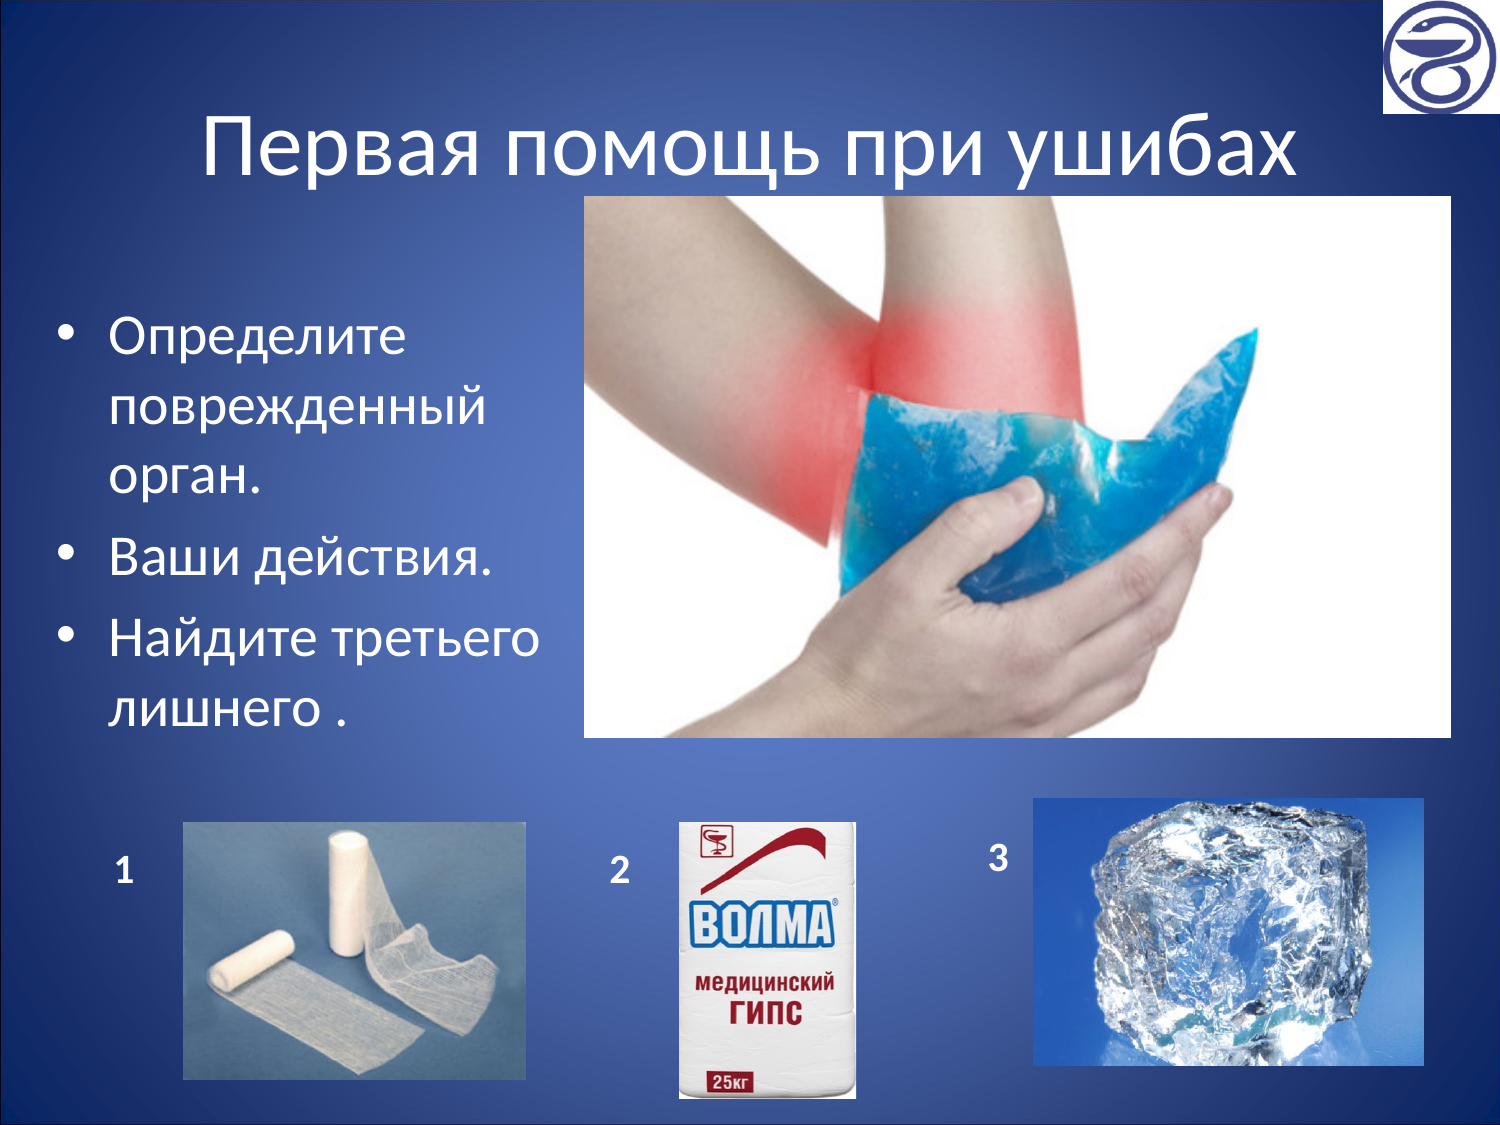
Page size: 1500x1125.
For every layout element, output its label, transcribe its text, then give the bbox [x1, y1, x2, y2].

picture [0, 0, 1500, 1125]
title Первая помощь при ушибах [75, 45, 1425, 233]
text_box 1 [76, 834, 171, 899]
text_box 3 [950, 822, 1028, 888]
text_box Определите поврежденный орган. Ваши действия. Найдите третьего лишнего . [41, 208, 561, 752]
text_box 2 [572, 834, 668, 899]
